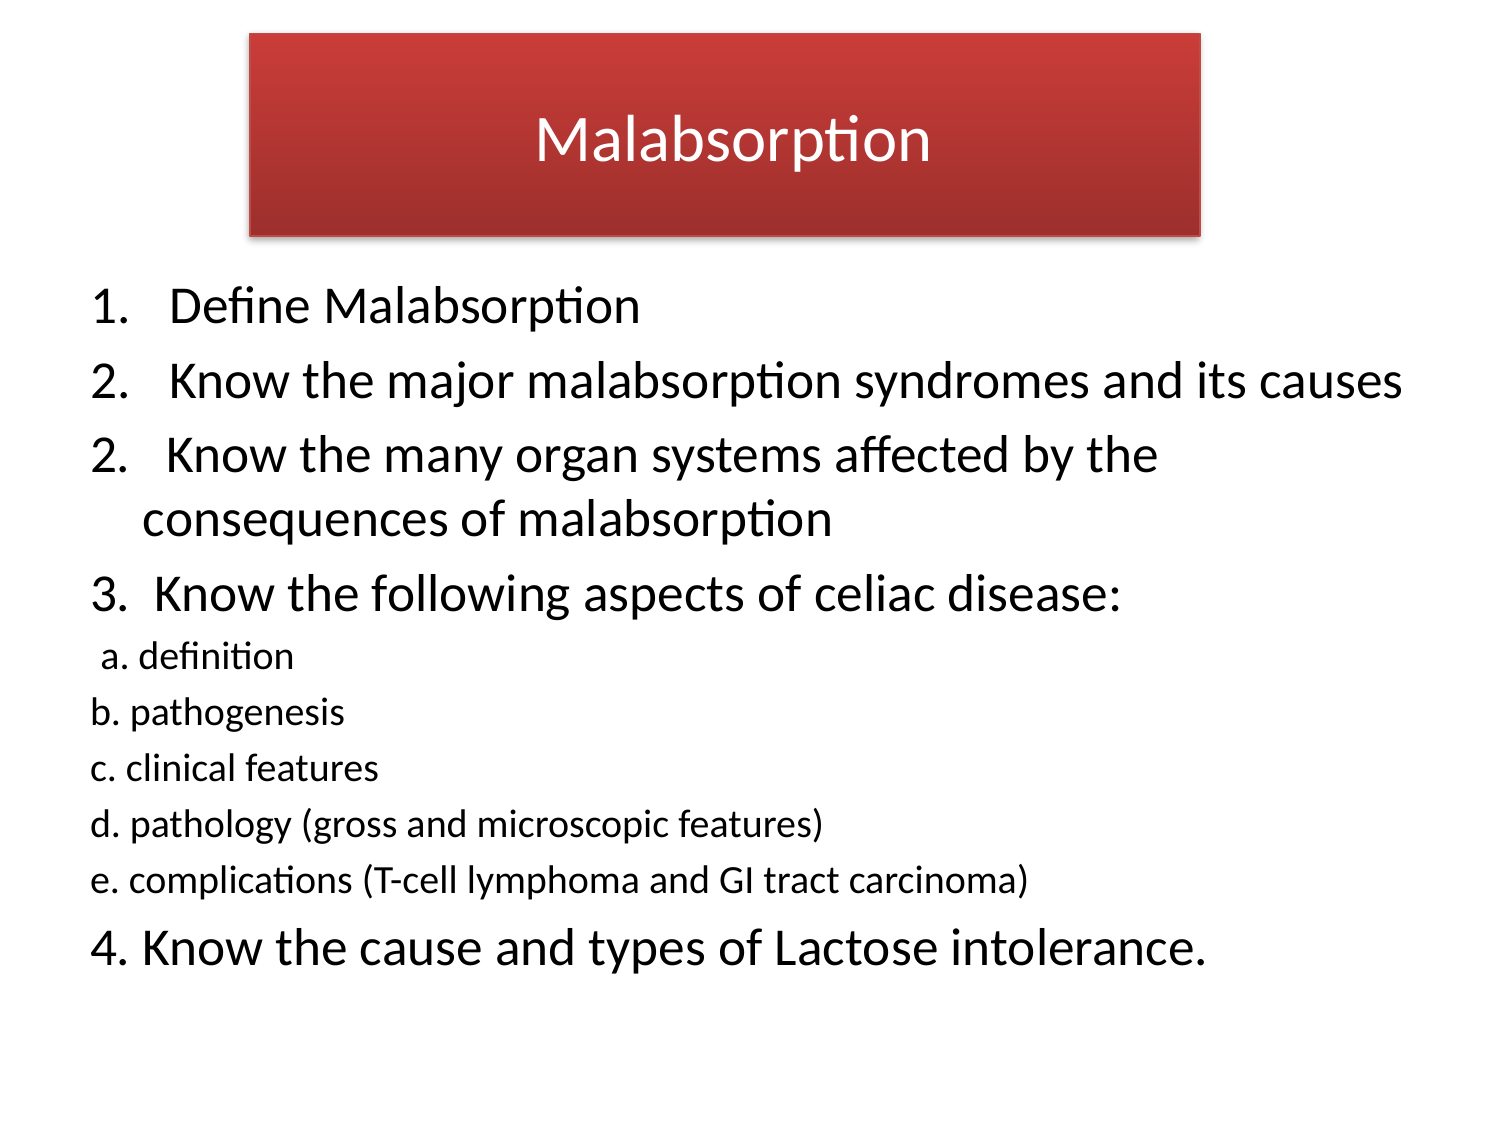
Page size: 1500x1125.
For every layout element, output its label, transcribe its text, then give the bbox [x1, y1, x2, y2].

list Define Malabsorption Know the major malabsorption syndromes and its causes 2. Know the many organ systems affected by the consequences of malabsorption 3. Know the following aspects of celiac disease: a. definition b. pathogenesis c. clinical features d. pathology (gross and microscopic features) e. complications (T-cell lymphoma and GI tract carcinoma) 4. Know the cause and types of Lactose intolerance. [75, 262, 1425, 1005]
title Malabsorption [249, 33, 1201, 237]
